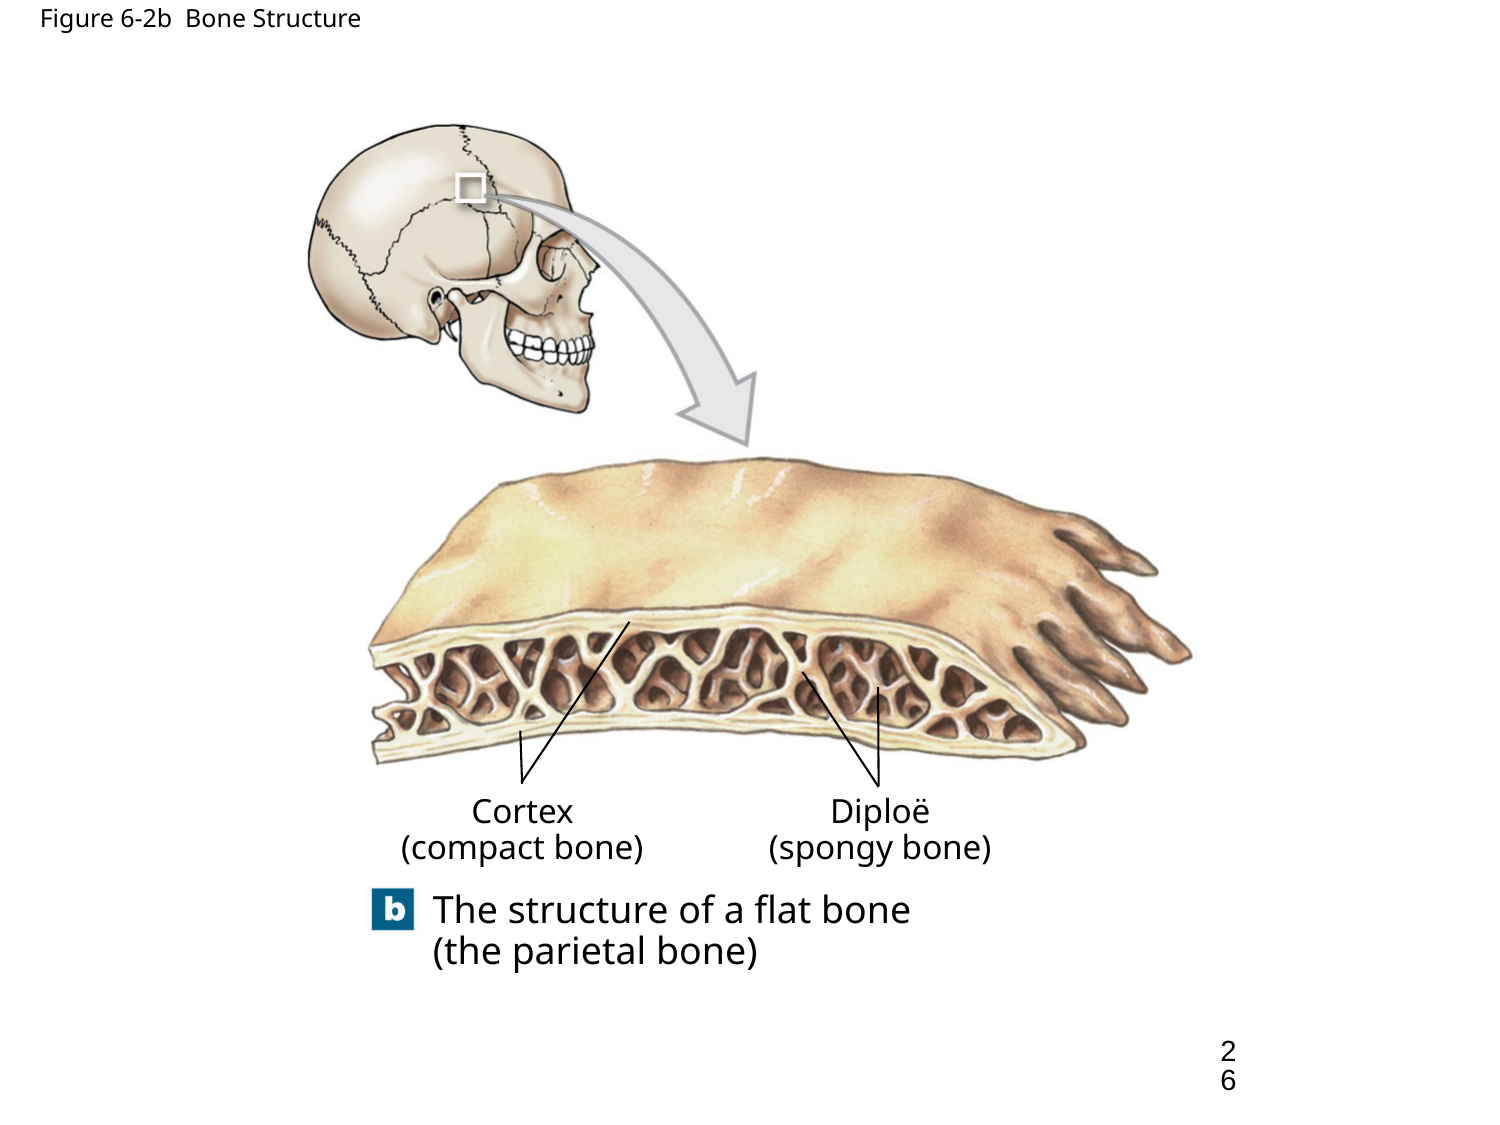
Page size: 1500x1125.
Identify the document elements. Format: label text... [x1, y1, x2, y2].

picture [301, 116, 1199, 979]
title Figure 6-2b Bone Structure [24, 0, 1436, 36]
slide_number 26 [1204, 1024, 1258, 1076]
